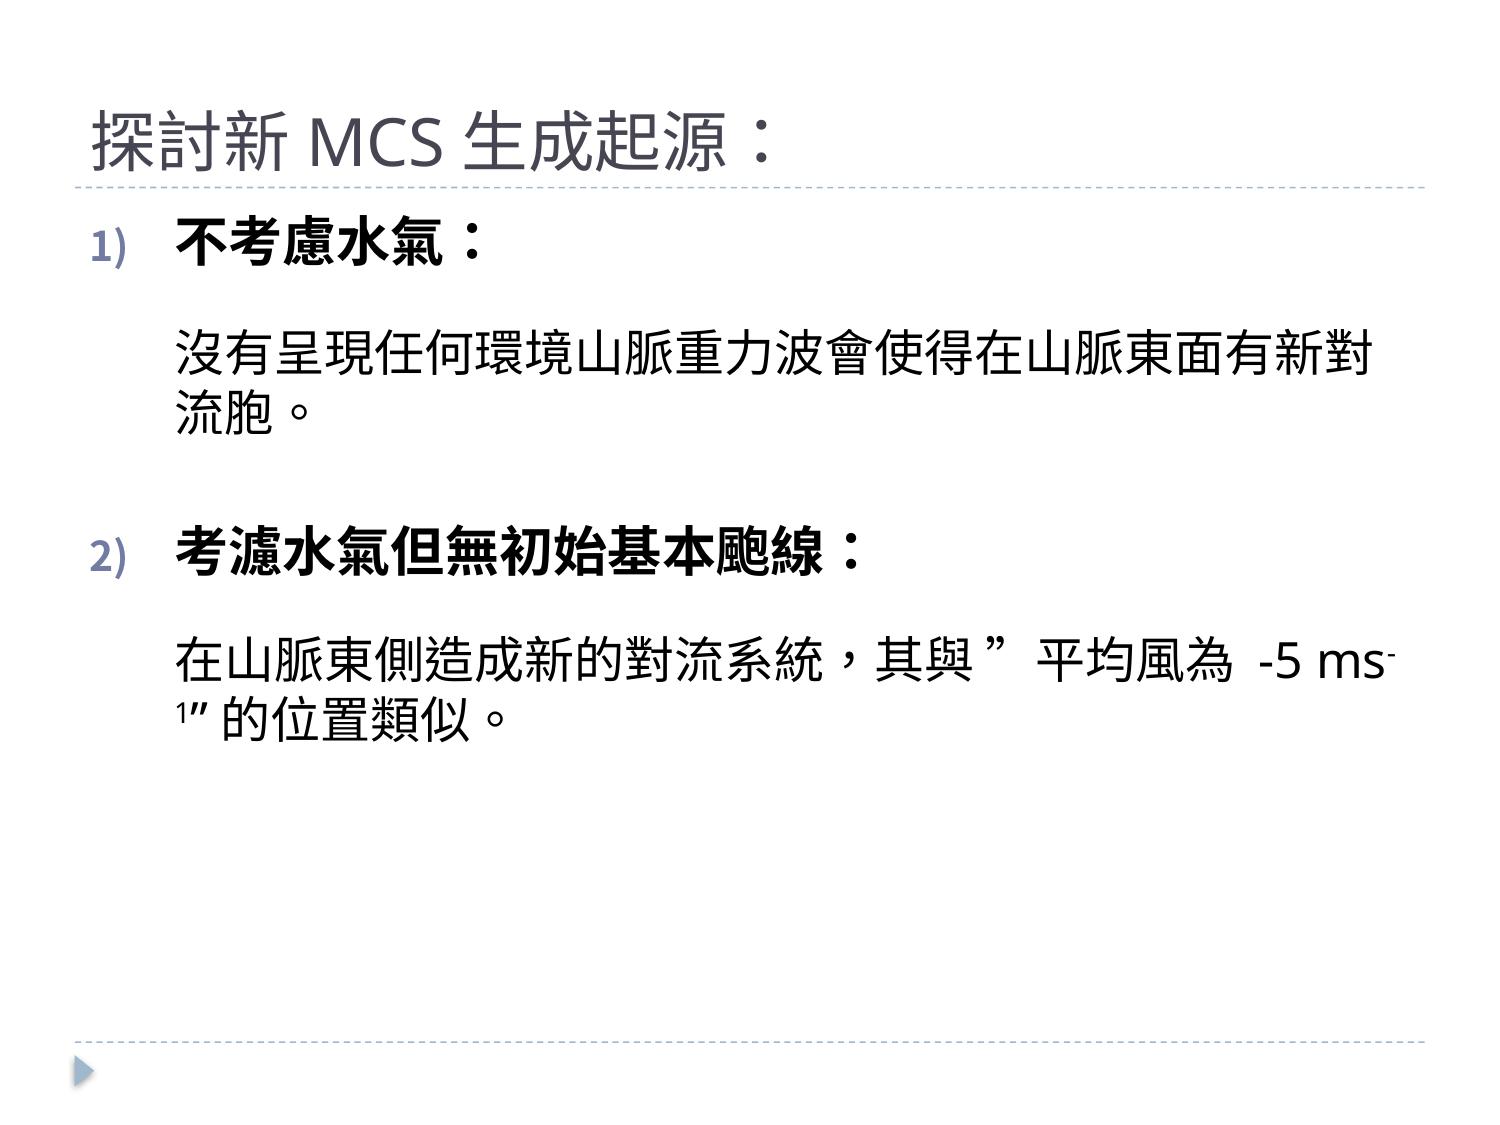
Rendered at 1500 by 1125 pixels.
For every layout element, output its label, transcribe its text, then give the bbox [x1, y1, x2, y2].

text_box 沒有呈現任何環境山脈重力波會使得在山脈東面有新對流胞。 [159, 314, 1424, 450]
text_box 在山脈東側造成新的對流系統，其與 ”平均風為 -5 ms-1”的位置類似。 [159, 621, 1412, 757]
list 不考慮水氣： 考濾水氣但無初始基本颮線： [75, 200, 1425, 1010]
title 探討新MCS生成起源： [75, 24, 1425, 188]
